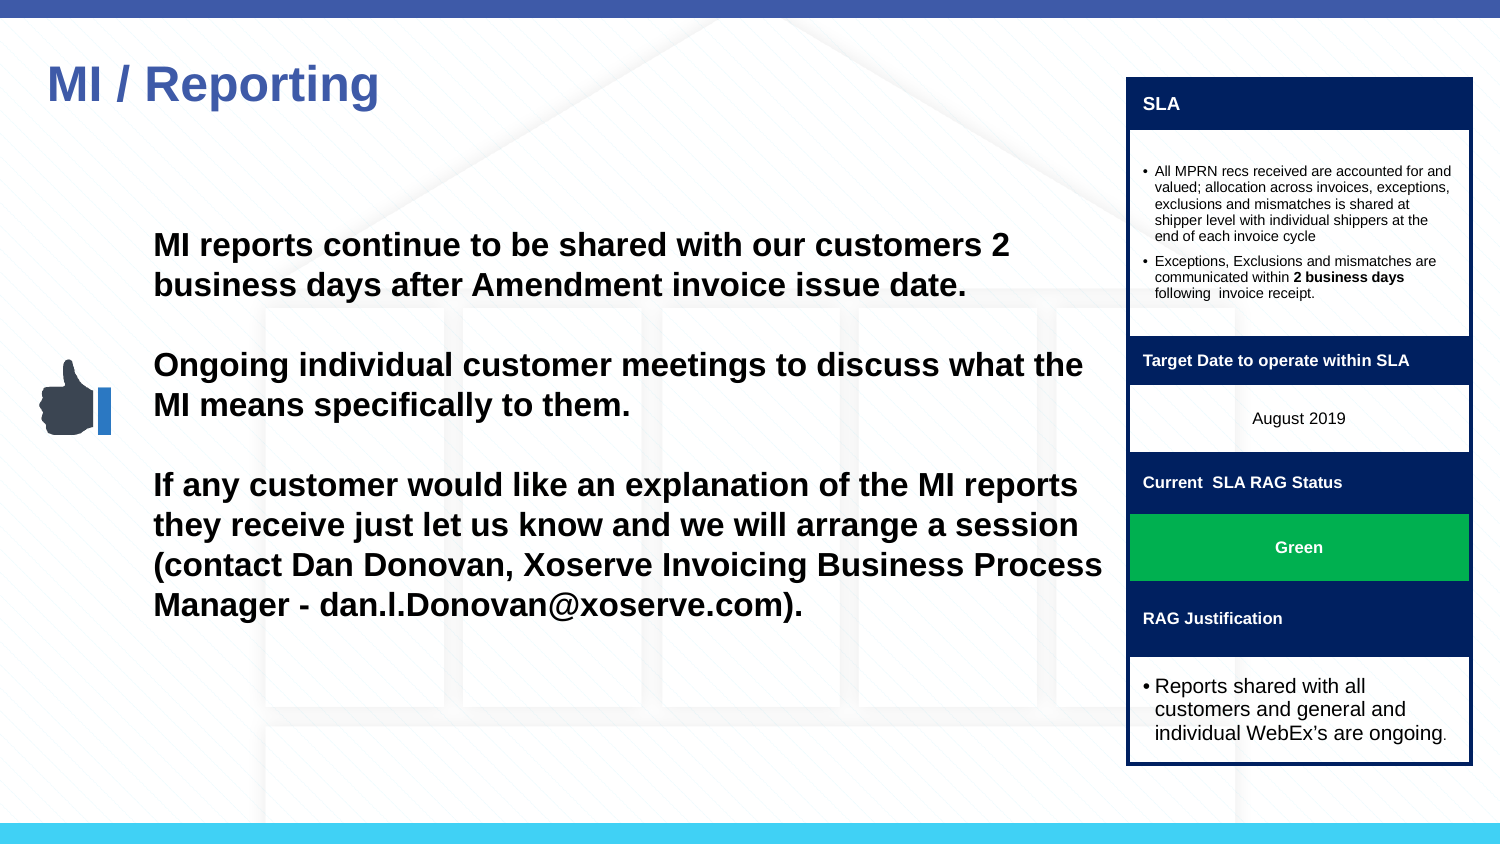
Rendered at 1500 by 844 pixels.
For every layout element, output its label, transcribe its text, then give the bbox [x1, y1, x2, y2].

text_box [1137, 307, 1397, 367]
title MI / Reporting [31, 32, 1428, 137]
text_box MI reports continue to be shared with our customers 2 business days after Amendment invoice issue date. Ongoing individual customer meetings to discuss what the MI means specifically to them. If any customer would like an explanation of the MI reports they receive just let us know and we will arrange a session (contact Dan Donovan, Xoserve Invoicing Business Process Manager - dan.l.Donovan@xoserve.com). [138, 299, 1137, 666]
table_cell Green [1137, 514, 1469, 581]
table_header SLA [1130, 81, 1469, 126]
table_cell RAG Justification [1137, 585, 1469, 653]
table_cell Reports shared with all customers and general and individual WebEx’s are ongoing. [1130, 657, 1469, 762]
table_cell Target Date to operate within SLA [1137, 340, 1469, 381]
picture [0, 0, 1500, 844]
table_cell August 2019 [1137, 385, 1469, 452]
table_cell Current SLA RAG Status [1137, 456, 1469, 510]
table_cell All MPRN recs received are accounted for and valued; allocation across invoices, exceptions, exclusions and mismatches is shared at shipper level with individual shippers at the end of each invoice cycle Exceptions, Exclusions and mismatches are communicated within 2 business days following invoice receipt. [1130, 130, 1469, 336]
